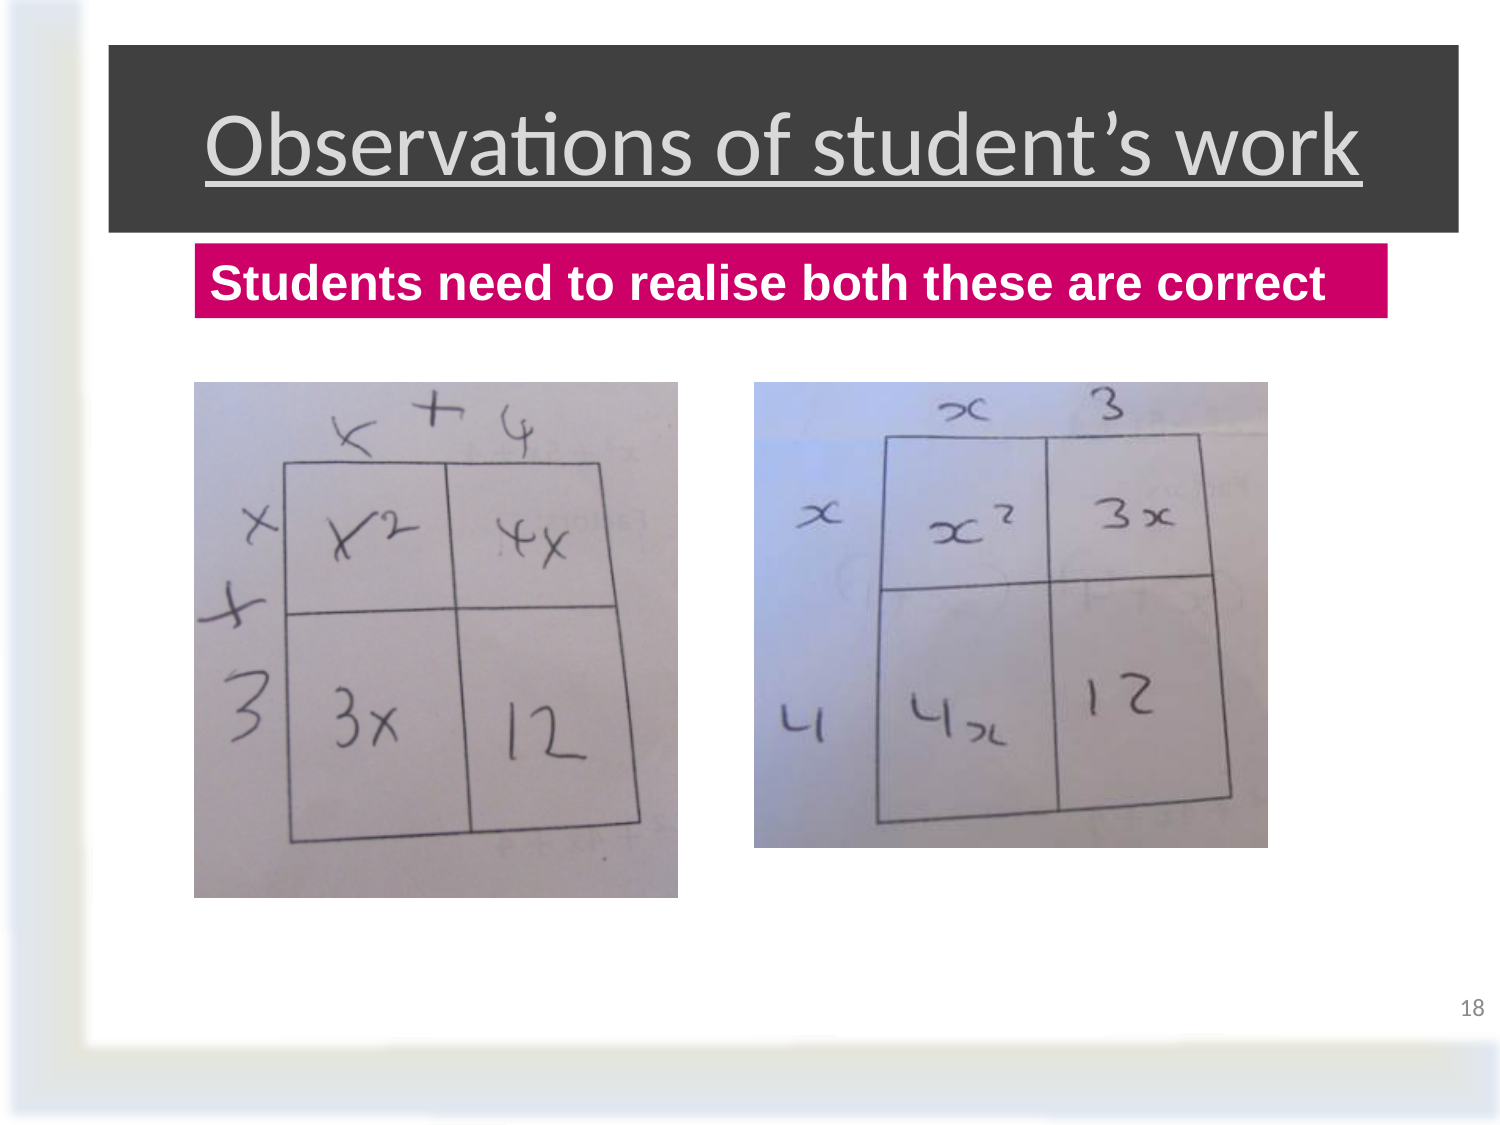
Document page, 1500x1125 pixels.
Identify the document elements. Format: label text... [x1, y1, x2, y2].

slide_number 18 [1149, 976, 1500, 1036]
title Observations of student’s work [108, 44, 1459, 233]
picture [754, 382, 1268, 849]
picture [194, 382, 678, 899]
text_box Students need to realise both these are correct [194, 243, 1388, 319]
